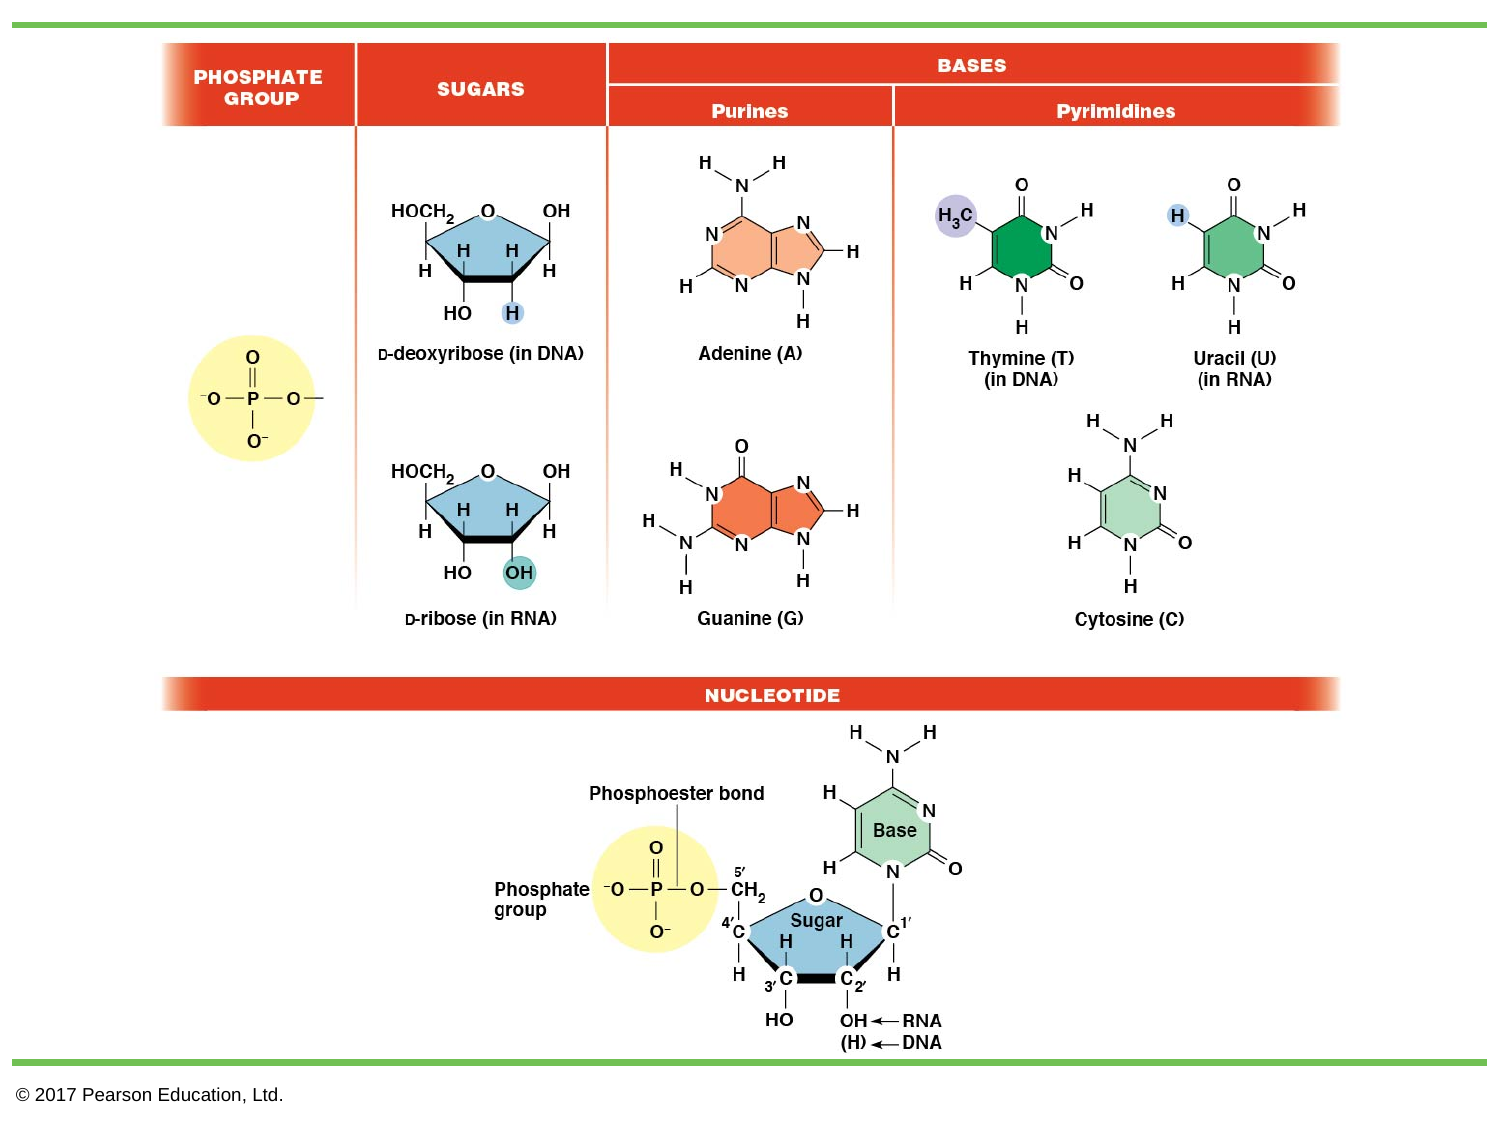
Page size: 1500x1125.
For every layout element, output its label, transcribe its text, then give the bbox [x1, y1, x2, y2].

picture [153, 37, 1346, 1055]
footer © 2017 Pearson Education, Ltd. [0, 1062, 476, 1125]
